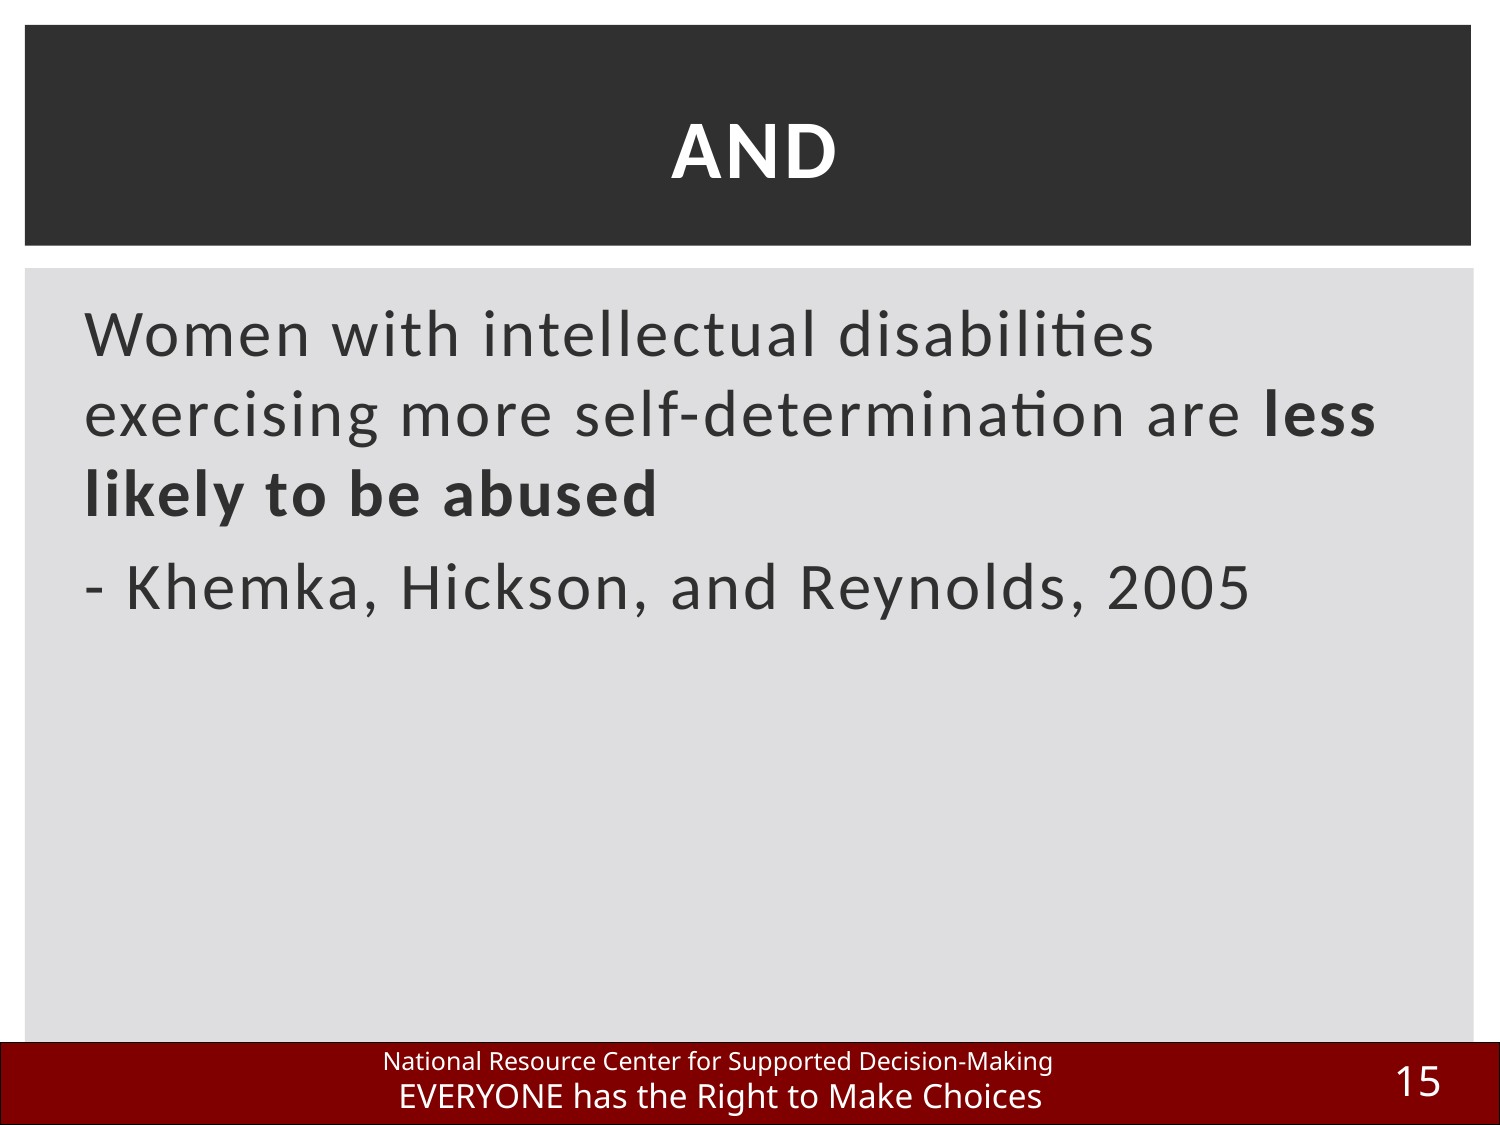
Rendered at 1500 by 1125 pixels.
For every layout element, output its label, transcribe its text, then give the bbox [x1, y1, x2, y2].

title And [62, 58, 1447, 232]
footer National Resource Center for Supported Decision-Making EVERYONE has the Right to Make Choices [242, 1049, 1209, 1112]
list Women with intellectual disabilities exercising more self-determination are less likely to be abused - Khemka, Hickson, and Reynolds, 2005 [62, 282, 1442, 1005]
slide_number 15 [1355, 1046, 1481, 1120]
